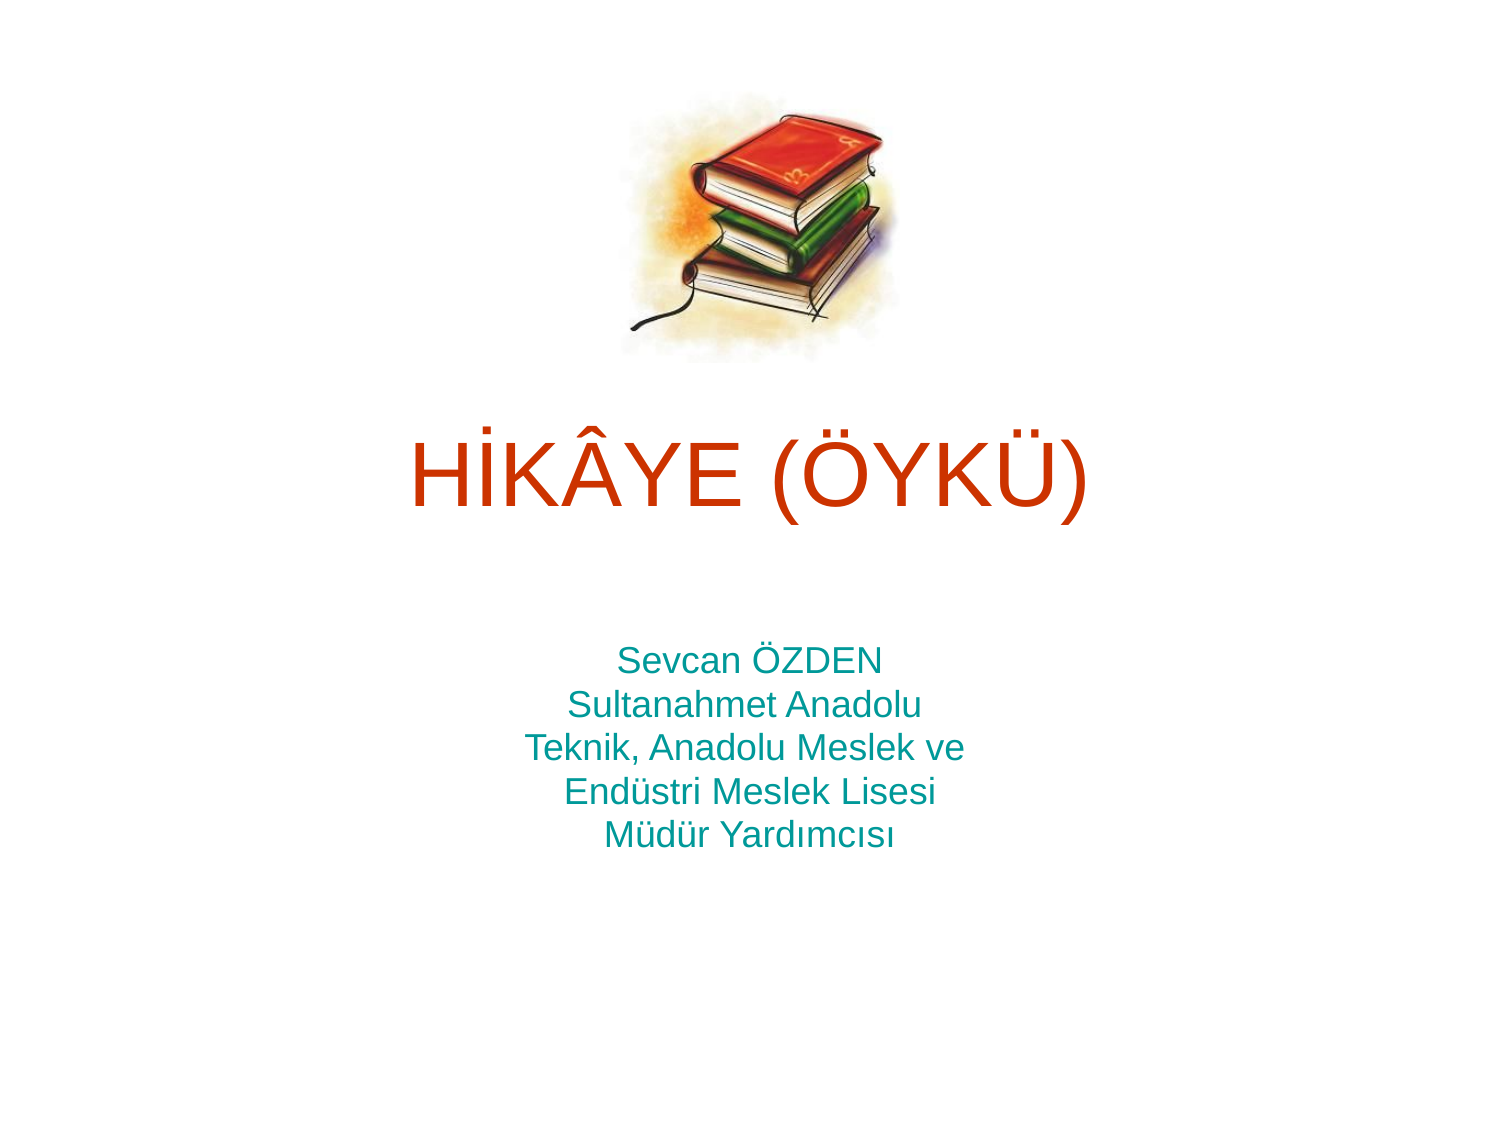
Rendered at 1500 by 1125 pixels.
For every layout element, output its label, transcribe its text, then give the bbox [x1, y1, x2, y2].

picture [612, 74, 900, 363]
title HİKÂYE (ÖYKÜ) [112, 349, 1388, 591]
subtitle Sevcan ÖZDEN Sultanahmet Anadolu Teknik, Anadolu Meslek ve Endüstri Meslek Lisesi Müdür Yardımcısı [225, 637, 1275, 925]
